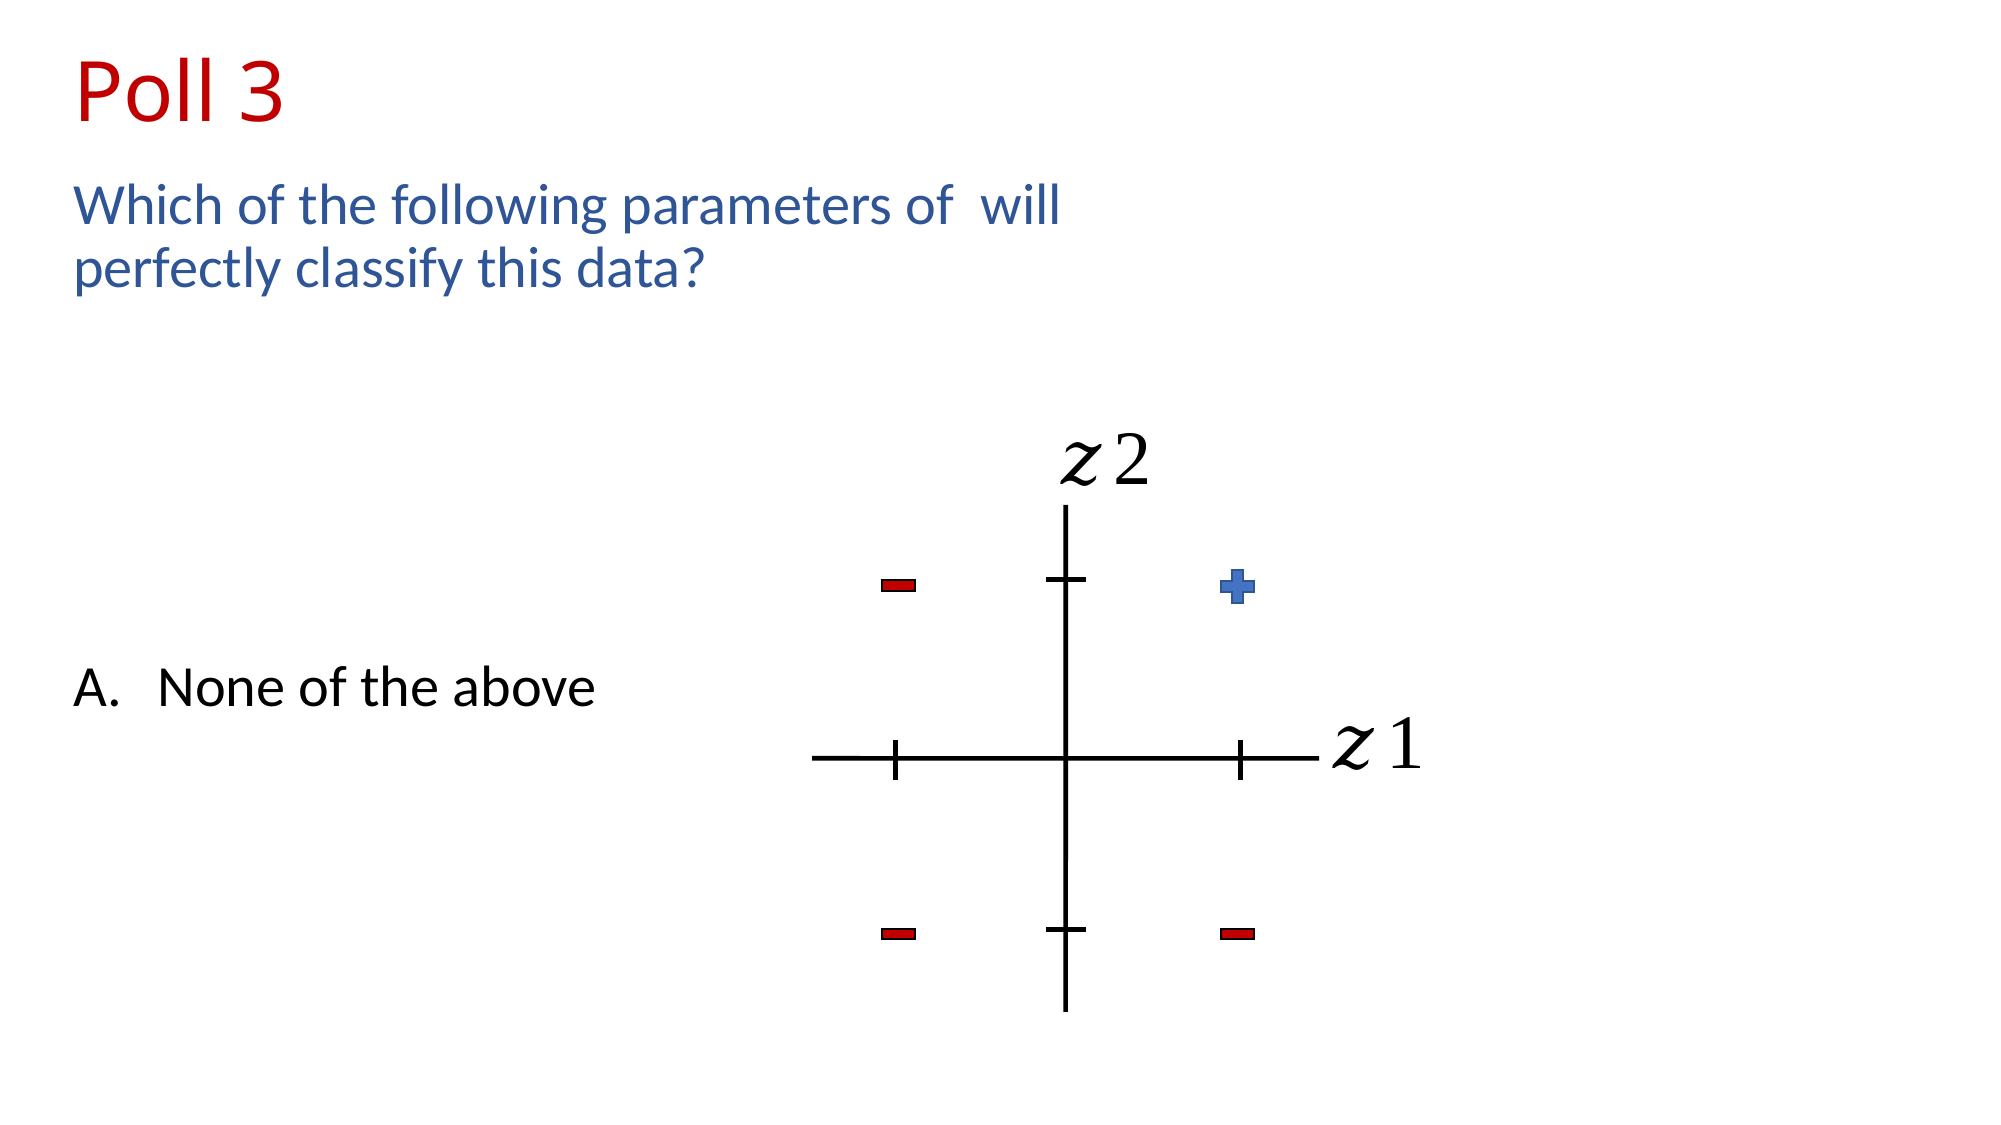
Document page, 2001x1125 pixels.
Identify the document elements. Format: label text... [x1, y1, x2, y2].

title Poll 3 [58, 42, 1784, 146]
text_box [1220, 569, 1255, 604]
text_box [1220, 928, 1255, 940]
text_box [881, 579, 916, 592]
text_box [881, 928, 916, 940]
